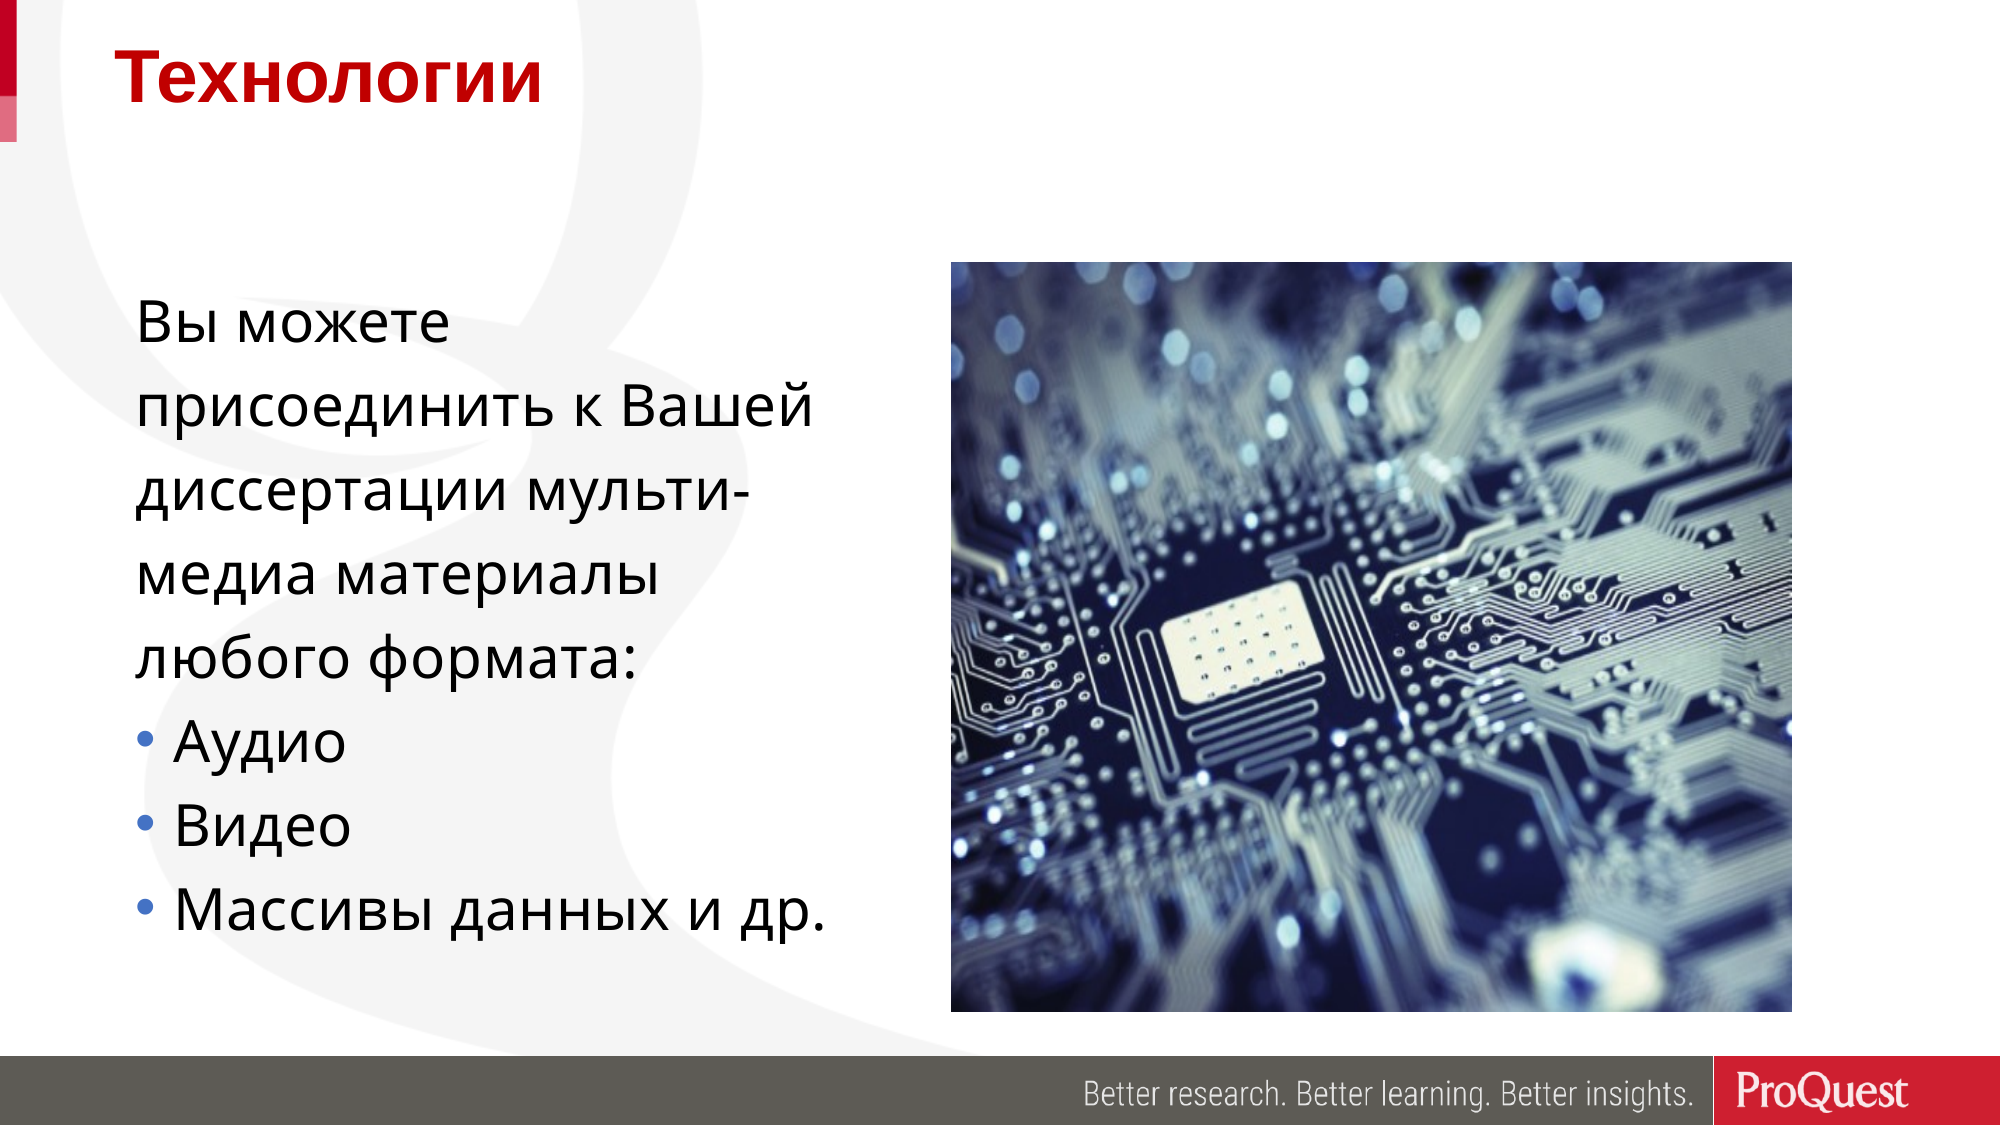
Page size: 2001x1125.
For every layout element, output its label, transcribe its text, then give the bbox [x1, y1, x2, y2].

picture [951, 262, 1792, 1012]
title Технологии [99, 29, 1654, 140]
list Вы можете присоединить к Вашей диссертации мульти-медиа материалы любого формата: Аудио Видео Массивы данных и др. [120, 262, 850, 689]
